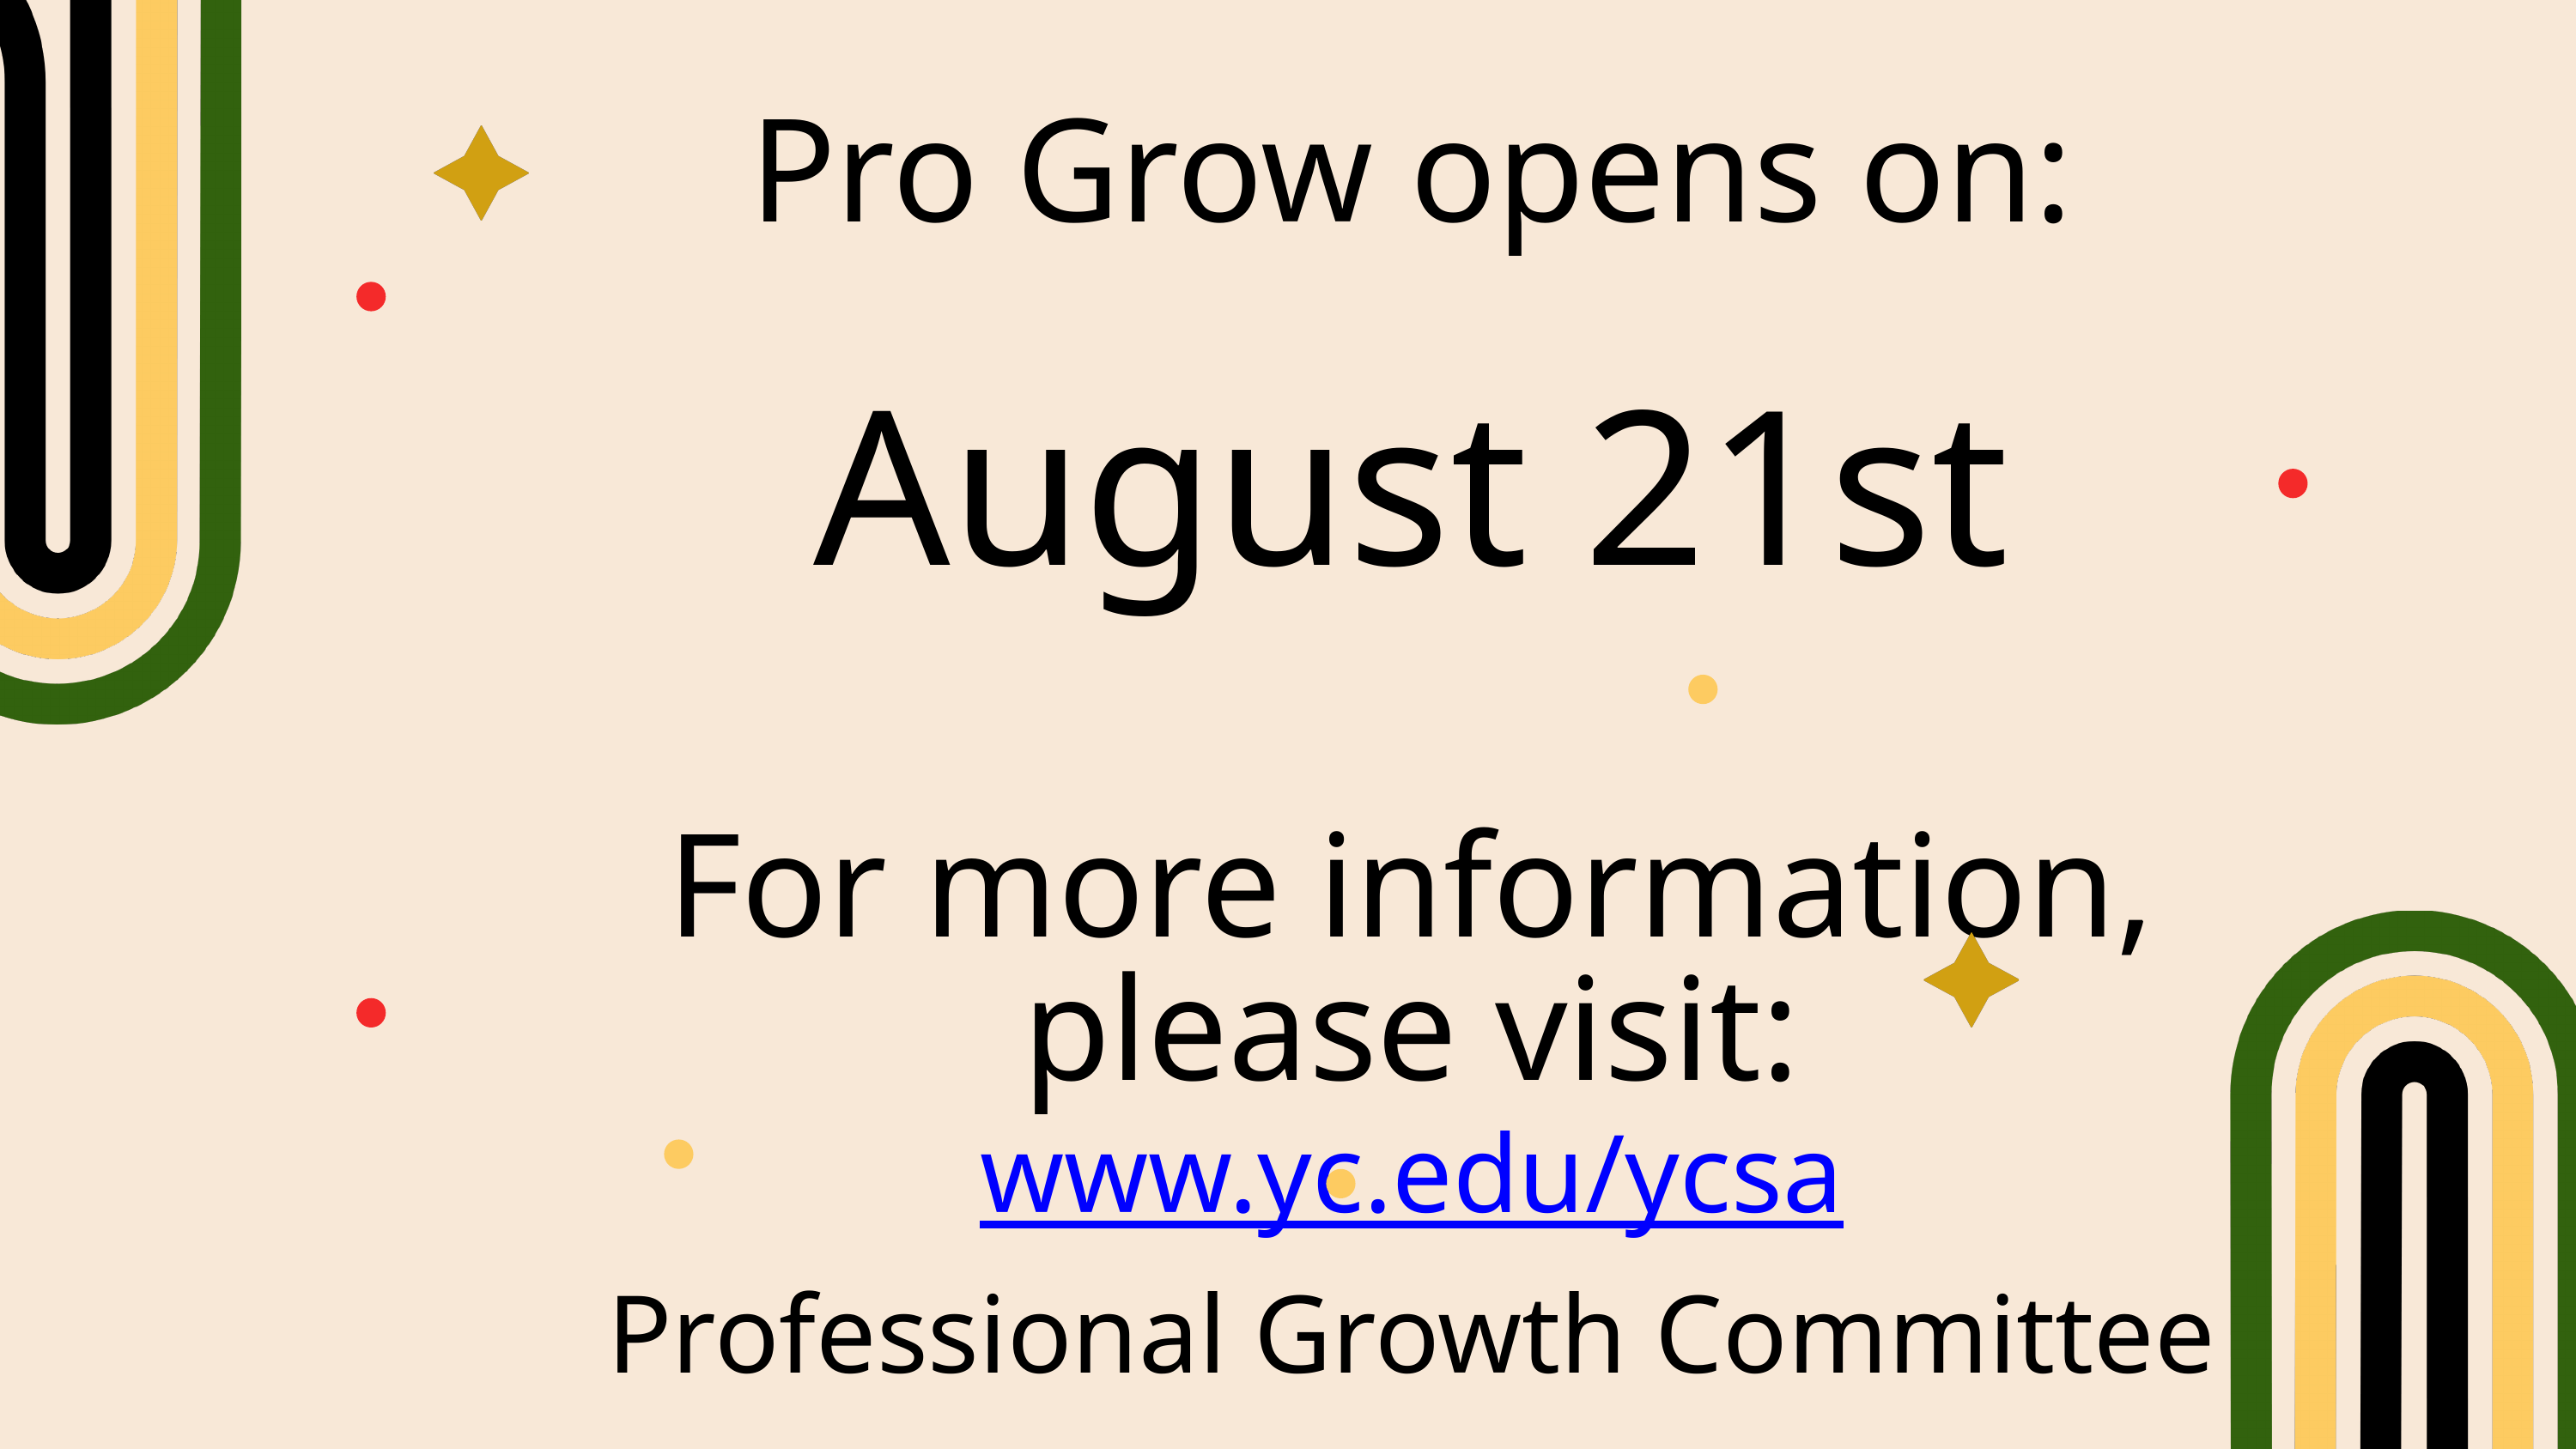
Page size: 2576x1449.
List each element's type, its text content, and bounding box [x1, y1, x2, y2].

text_box [1923, 932, 2020, 1028]
text_box [2230, 911, 2576, 1449]
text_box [2278, 468, 2308, 499]
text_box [1687, 674, 1718, 705]
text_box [664, 1139, 694, 1169]
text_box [355, 997, 386, 1028]
text_box [0, 0, 242, 724]
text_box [355, 282, 386, 312]
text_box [1326, 1168, 1356, 1199]
text_box [434, 125, 529, 221]
text_box Pro Grow opens on: August 21st For more information, please visit: www.yc.edu/ycsa Professional Growth Committee [544, 107, 2279, 1396]
